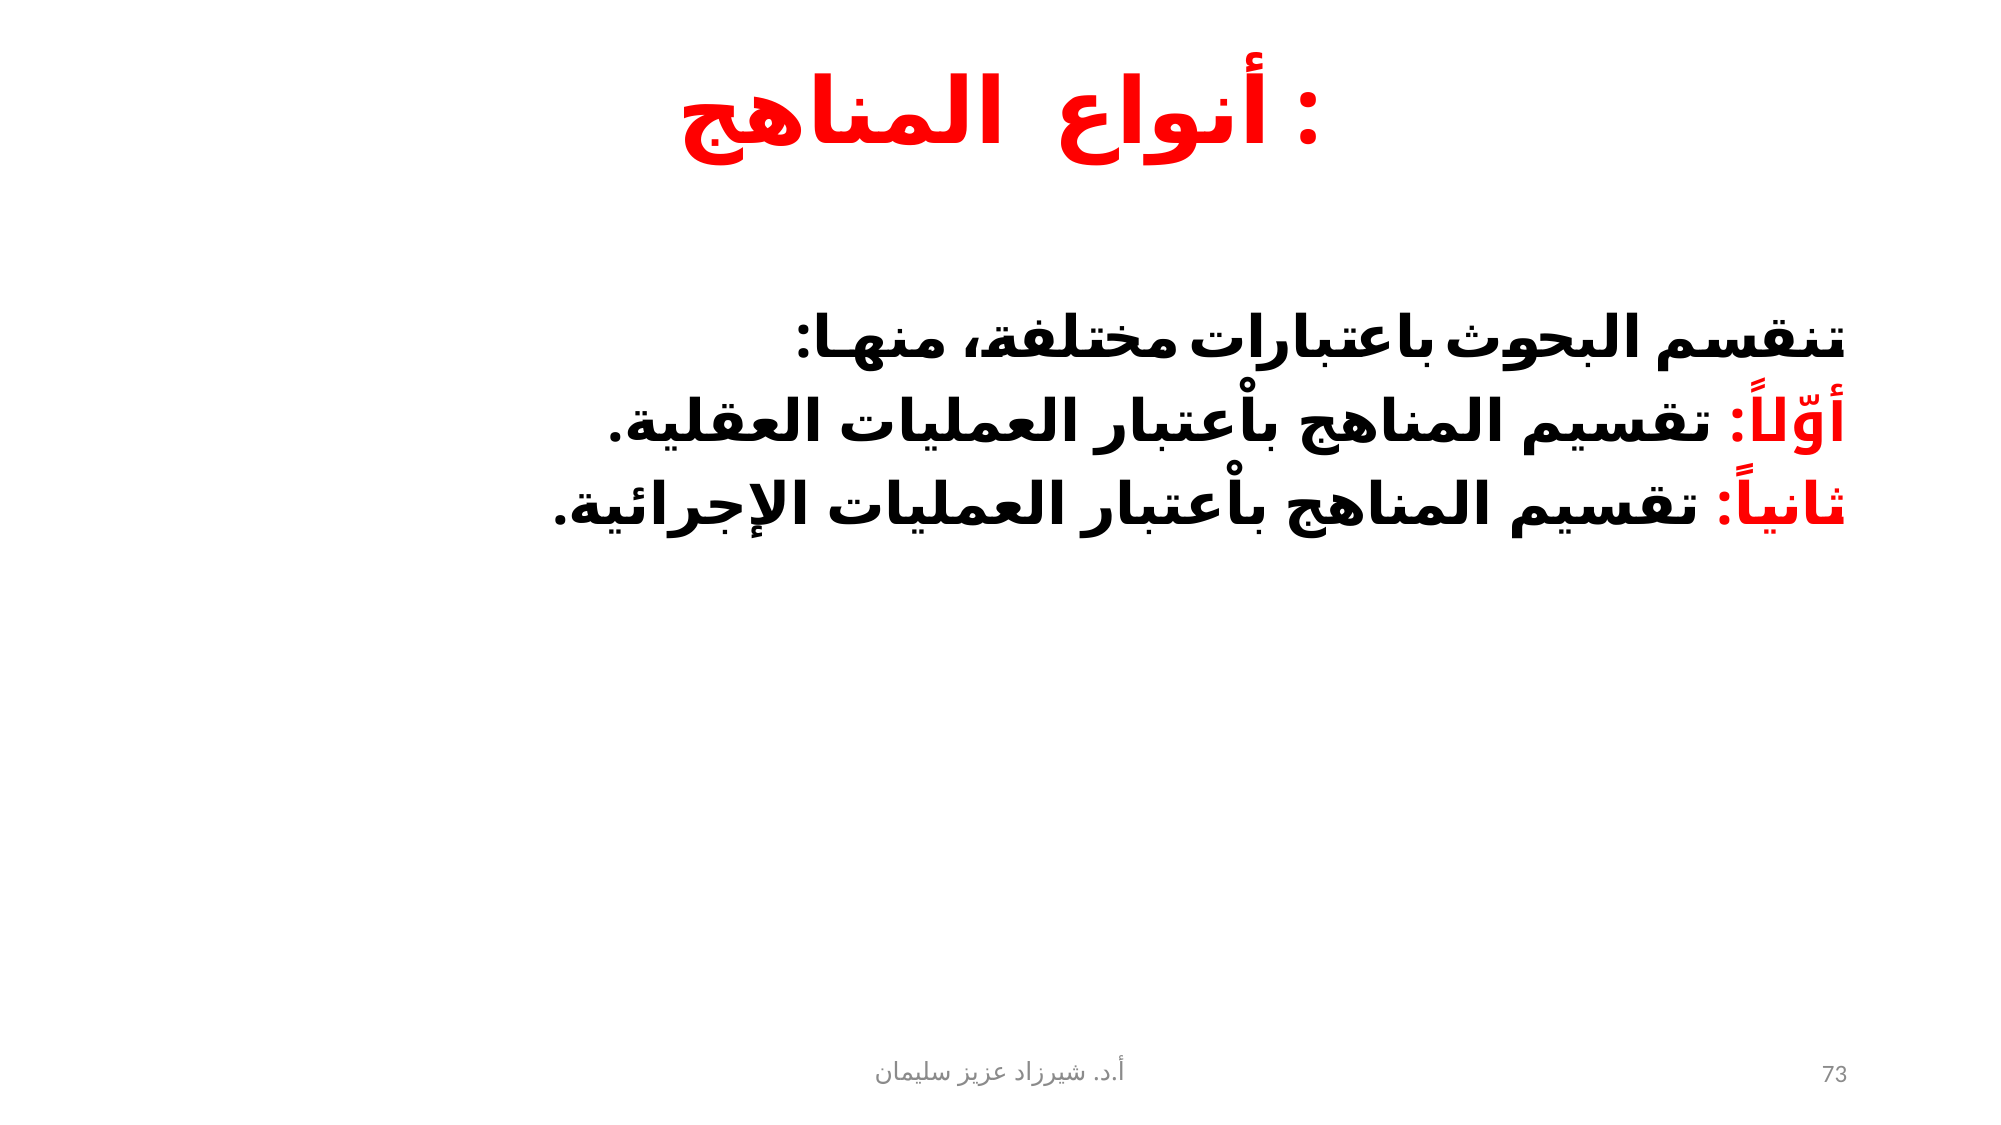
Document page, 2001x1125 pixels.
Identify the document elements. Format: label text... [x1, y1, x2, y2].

title أنواع المناهج : [137, 59, 1863, 278]
list تنقسم البحوث باعتبارات مختلفة، منها: أوّلاً: تقسيم المناهج باْعتبار العمليات العقلية. ثانياً: تقسيم المناهج باْعتبار العمليات الإجرائية. [137, 299, 1863, 1014]
footer أ.د. شيرزاد عزيز سليمان [662, 1042, 1338, 1103]
slide_number 73 [1412, 1042, 1863, 1103]
